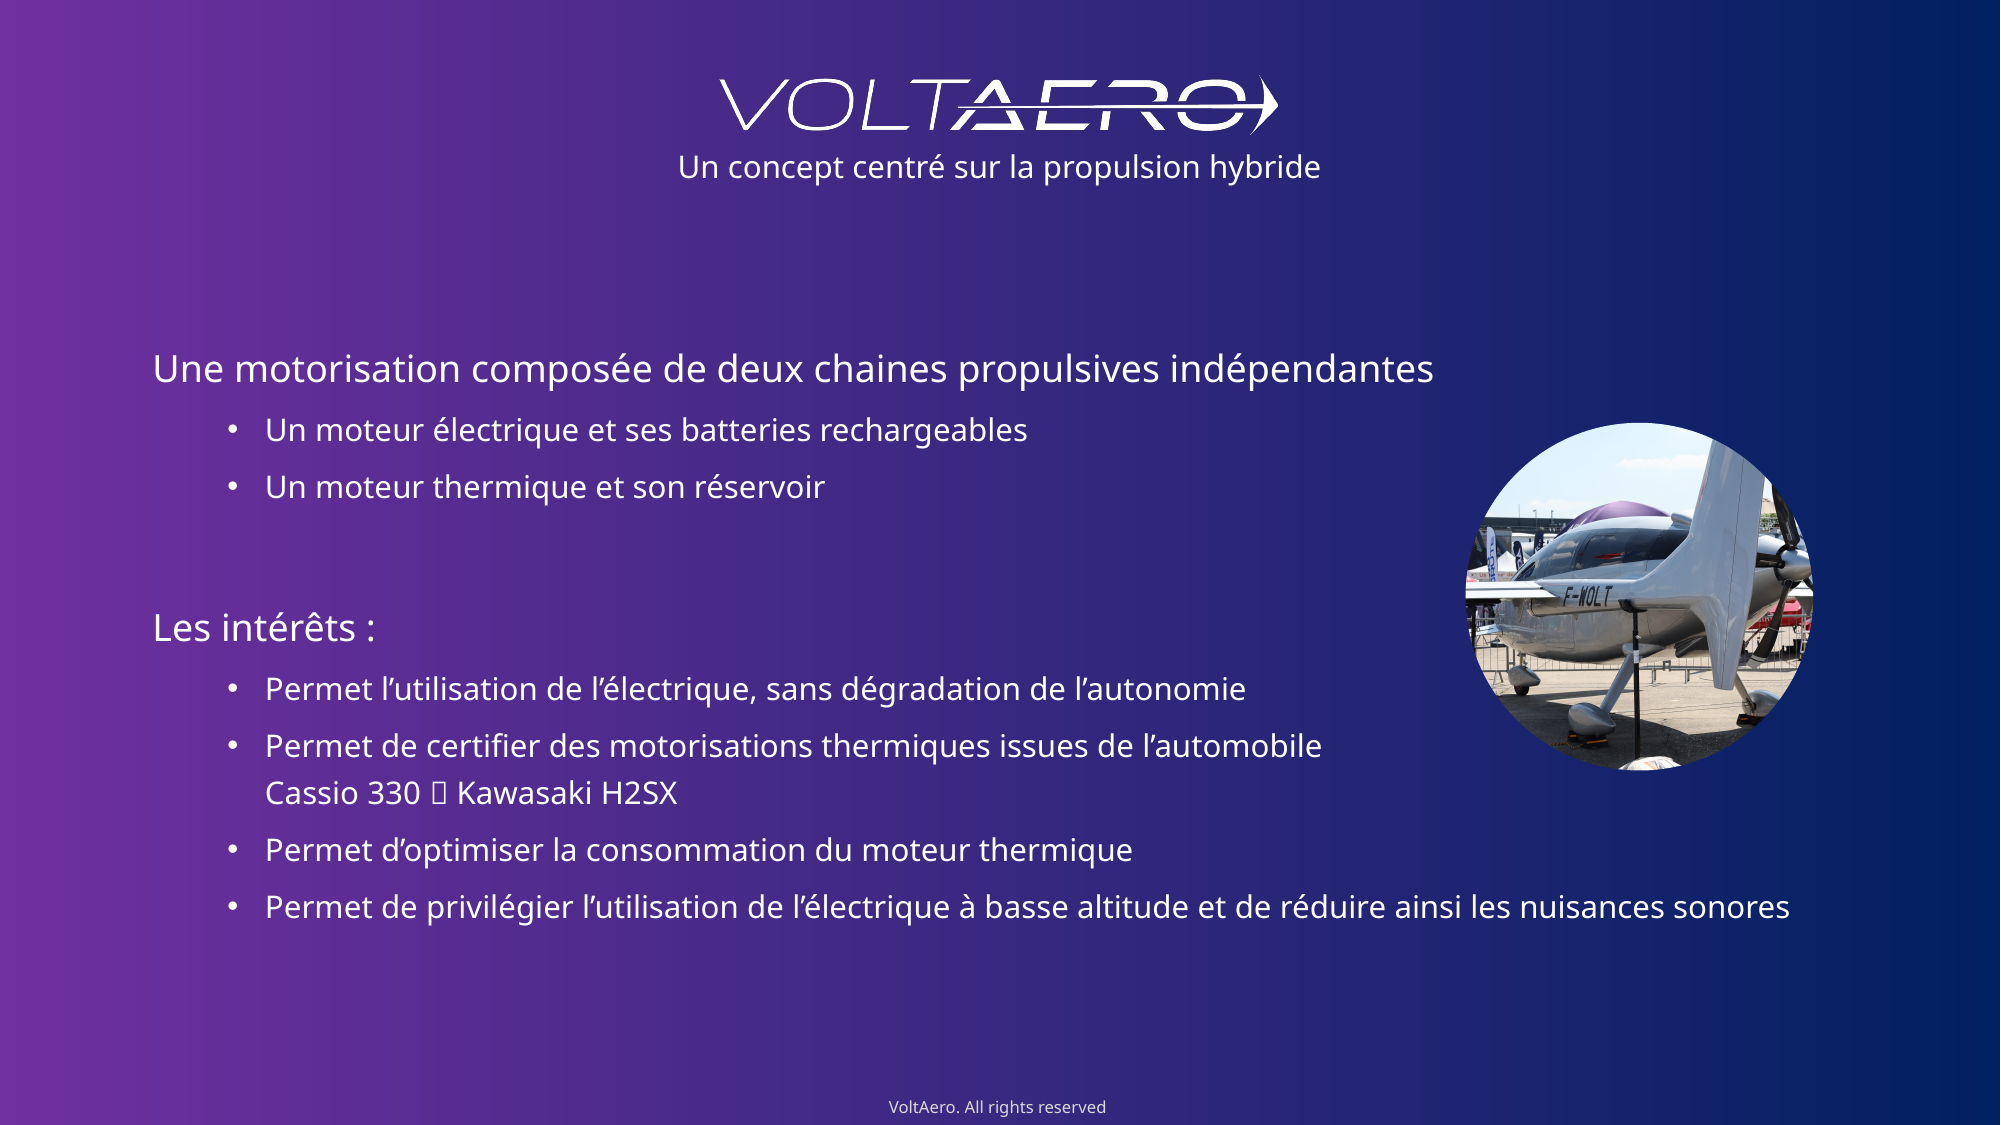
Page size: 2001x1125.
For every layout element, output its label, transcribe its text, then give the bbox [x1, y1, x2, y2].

picture [1465, 422, 1814, 771]
list Une motorisation composée de deux chaines propulsives indépendantes Un moteur électrique et ses batteries rechargeables Un moteur thermique et son réservoir Les intérêts : Permet l’utilisation de l’électrique, sans dégradation de l’autonomie Permet de certifier des motorisations thermiques issues de l’automobile Cassio 330  Kawasaki H2SX Permet d’optimiser la consommation du moteur thermique Permet de privilégier l’utilisation de l’électrique à basse altitude et de réduire ainsi les nuisances sonores [137, 326, 1863, 1021]
picture [719, 75, 1278, 135]
text_box Un concept centré sur la propulsion hybride [520, 139, 1479, 192]
text_box VoltAero. All rights reserved [624, 1089, 1376, 1125]
